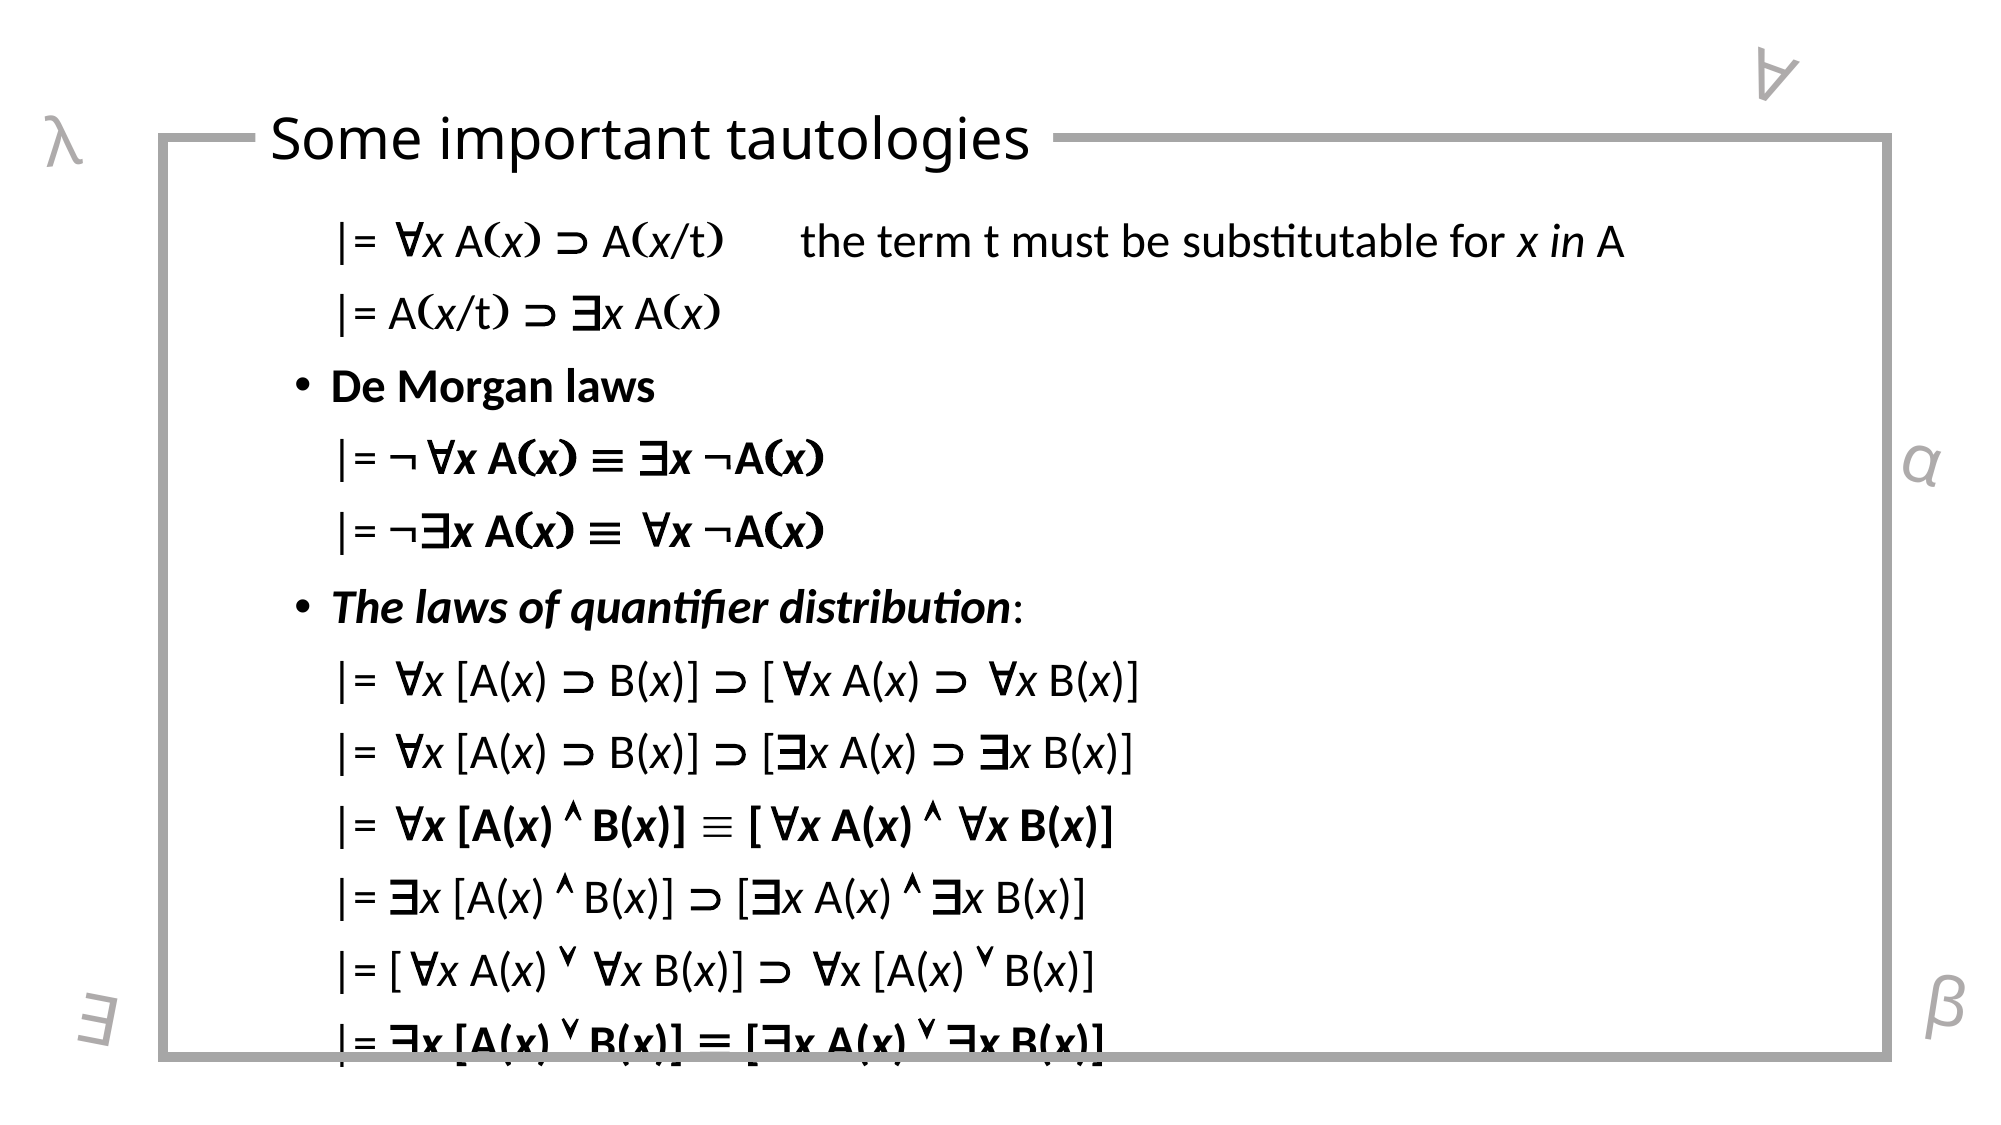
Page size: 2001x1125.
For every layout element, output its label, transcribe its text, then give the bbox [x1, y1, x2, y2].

list |= x Ax  Ax/t the term t must be substitutable for x in A |= Ax/t  x Ax De Morgan laws |= x Ax  x Ax |= x Ax  x Ax The laws of quantifier distribution: |= x [A(x)  B(x)]  [x A(x)  x B(x)] |= x [A(x)  B(x)]  [x A(x)  x B(x)] |= x [A(x)  B(x)]  [x A(x)  x B(x)] |= x [A(x)  B(x)]  [x A(x)  x B(x)] |= [x A(x)  x B(x)]  x [A(x)  B(x)] |= x [A(x)  B(x)]  [x A(x)  x B(x)] [279, 1058, 1675, 1094]
text_box ∃ [52, 963, 164, 1075]
text_box α [1876, 401, 1994, 519]
text_box ∀ [1719, 17, 1837, 138]
text_box Some important tautologies [255, 94, 1054, 179]
text_box λ [7, 84, 139, 192]
text_box [162, 137, 1888, 1058]
text_box β [1904, 946, 2000, 1055]
